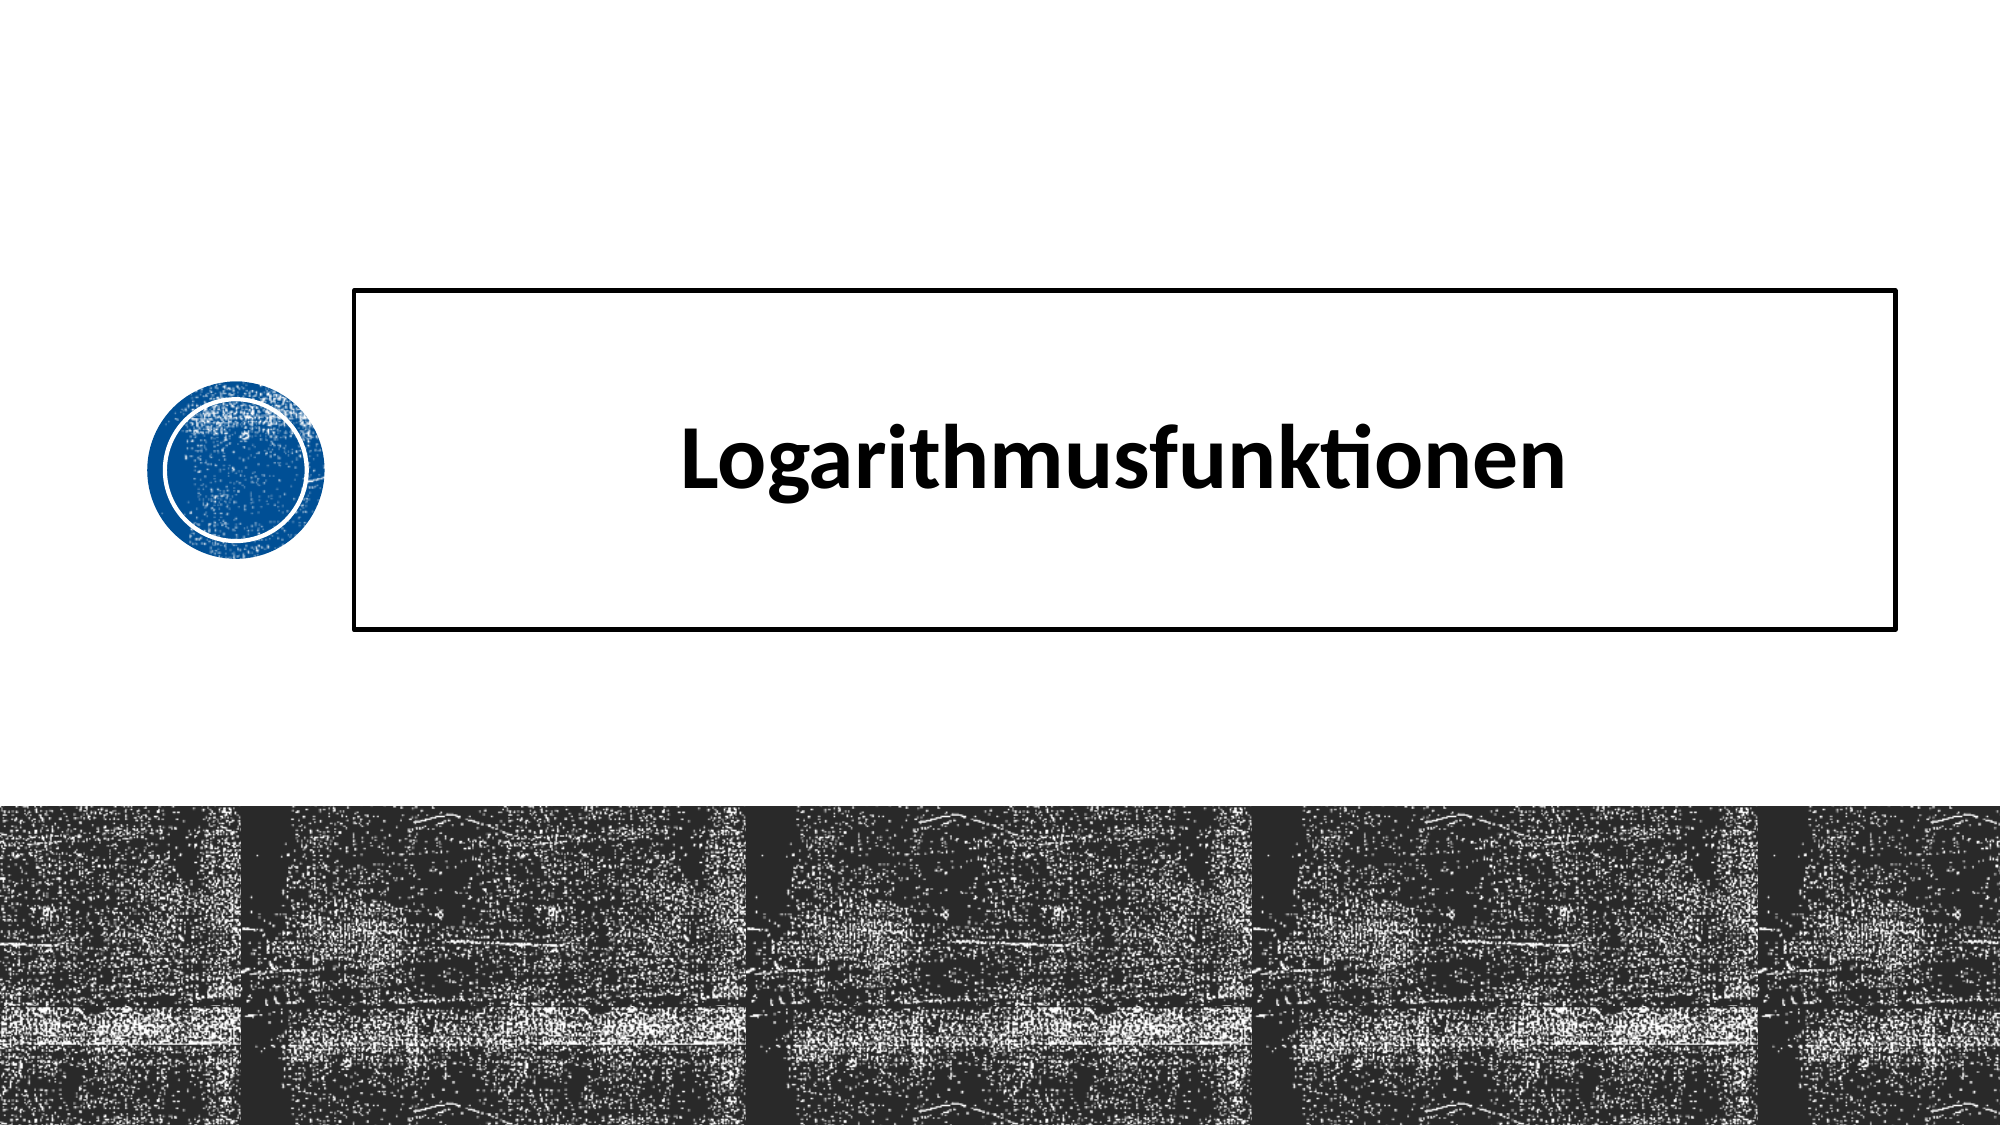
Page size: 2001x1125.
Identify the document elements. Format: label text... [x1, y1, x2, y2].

title Logarithmusfunktionen [354, 290, 1896, 630]
